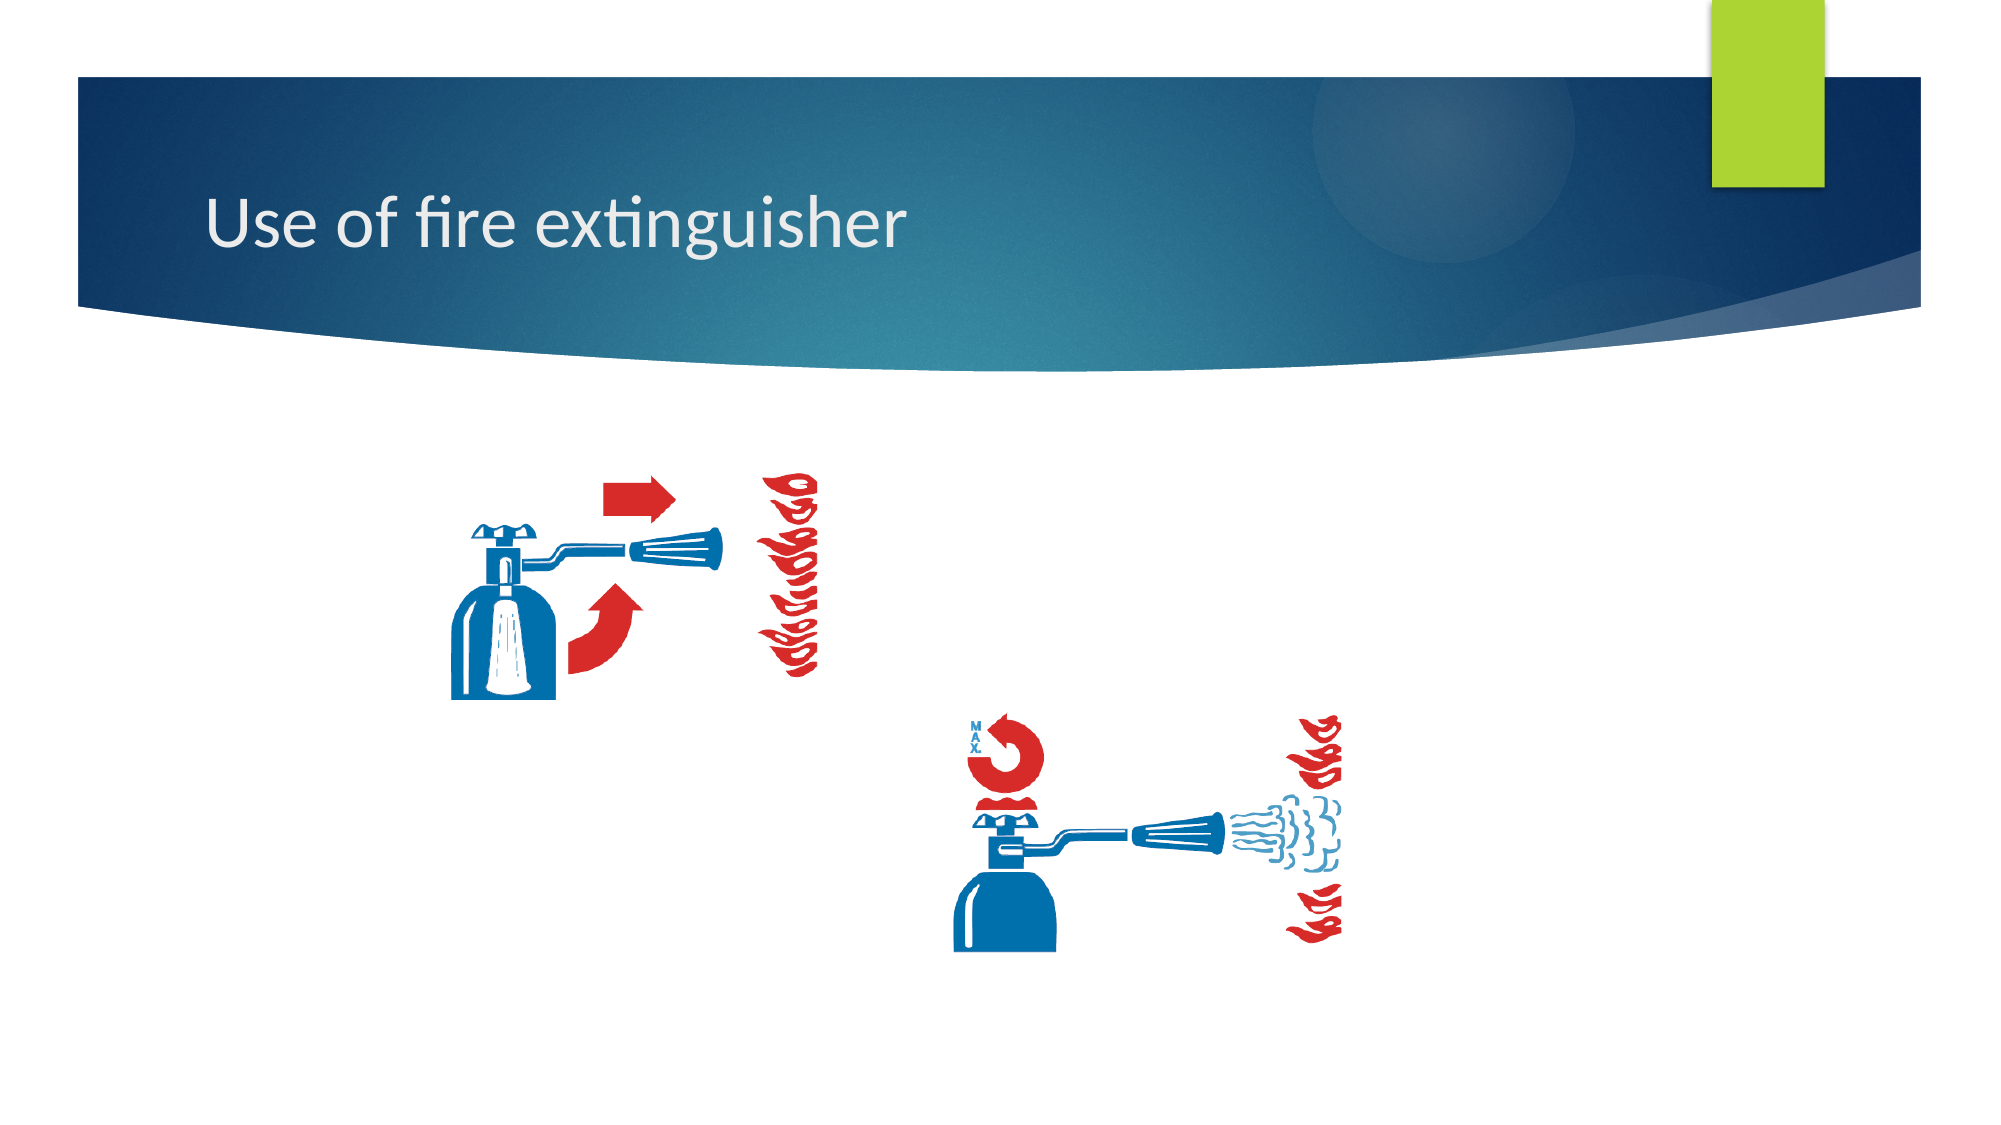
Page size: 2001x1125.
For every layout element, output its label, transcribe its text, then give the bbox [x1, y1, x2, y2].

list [440, 426, 1376, 988]
title Use of fire extinguisher [189, 159, 1627, 276]
